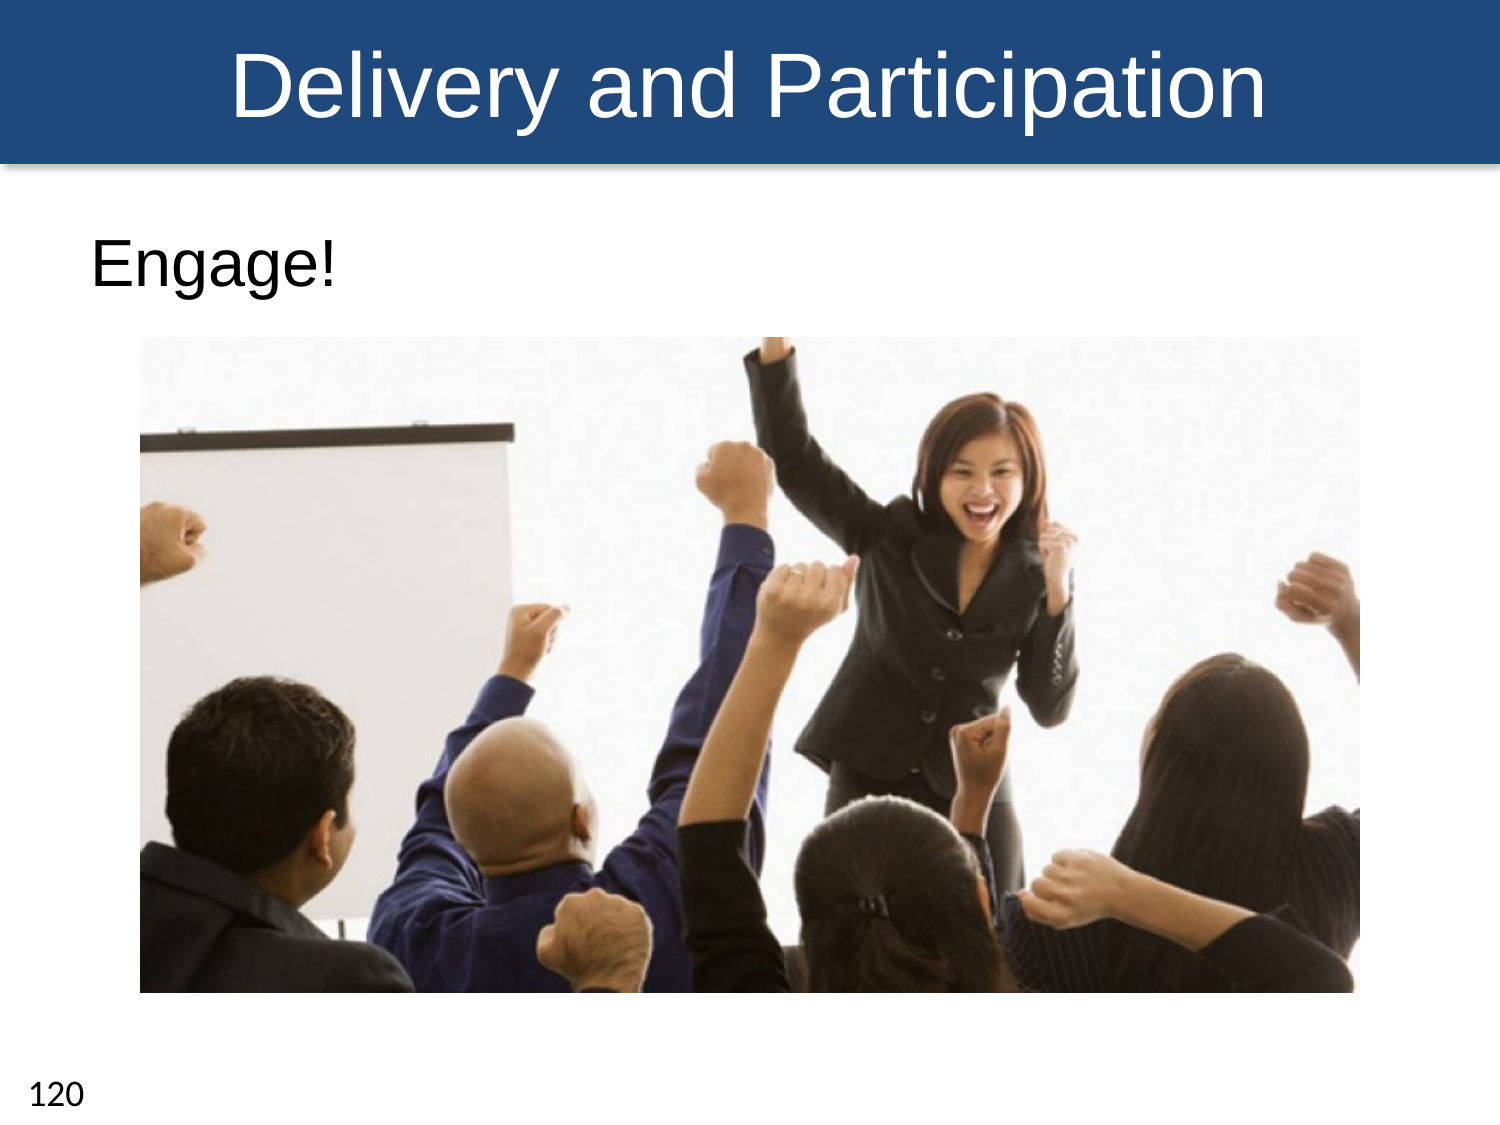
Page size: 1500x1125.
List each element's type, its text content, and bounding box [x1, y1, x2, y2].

title Delivery and Participation [0, 0, 1500, 163]
picture [140, 337, 1360, 993]
slide_number 120 [12, 1061, 363, 1122]
list Engage! [75, 212, 1425, 1005]
